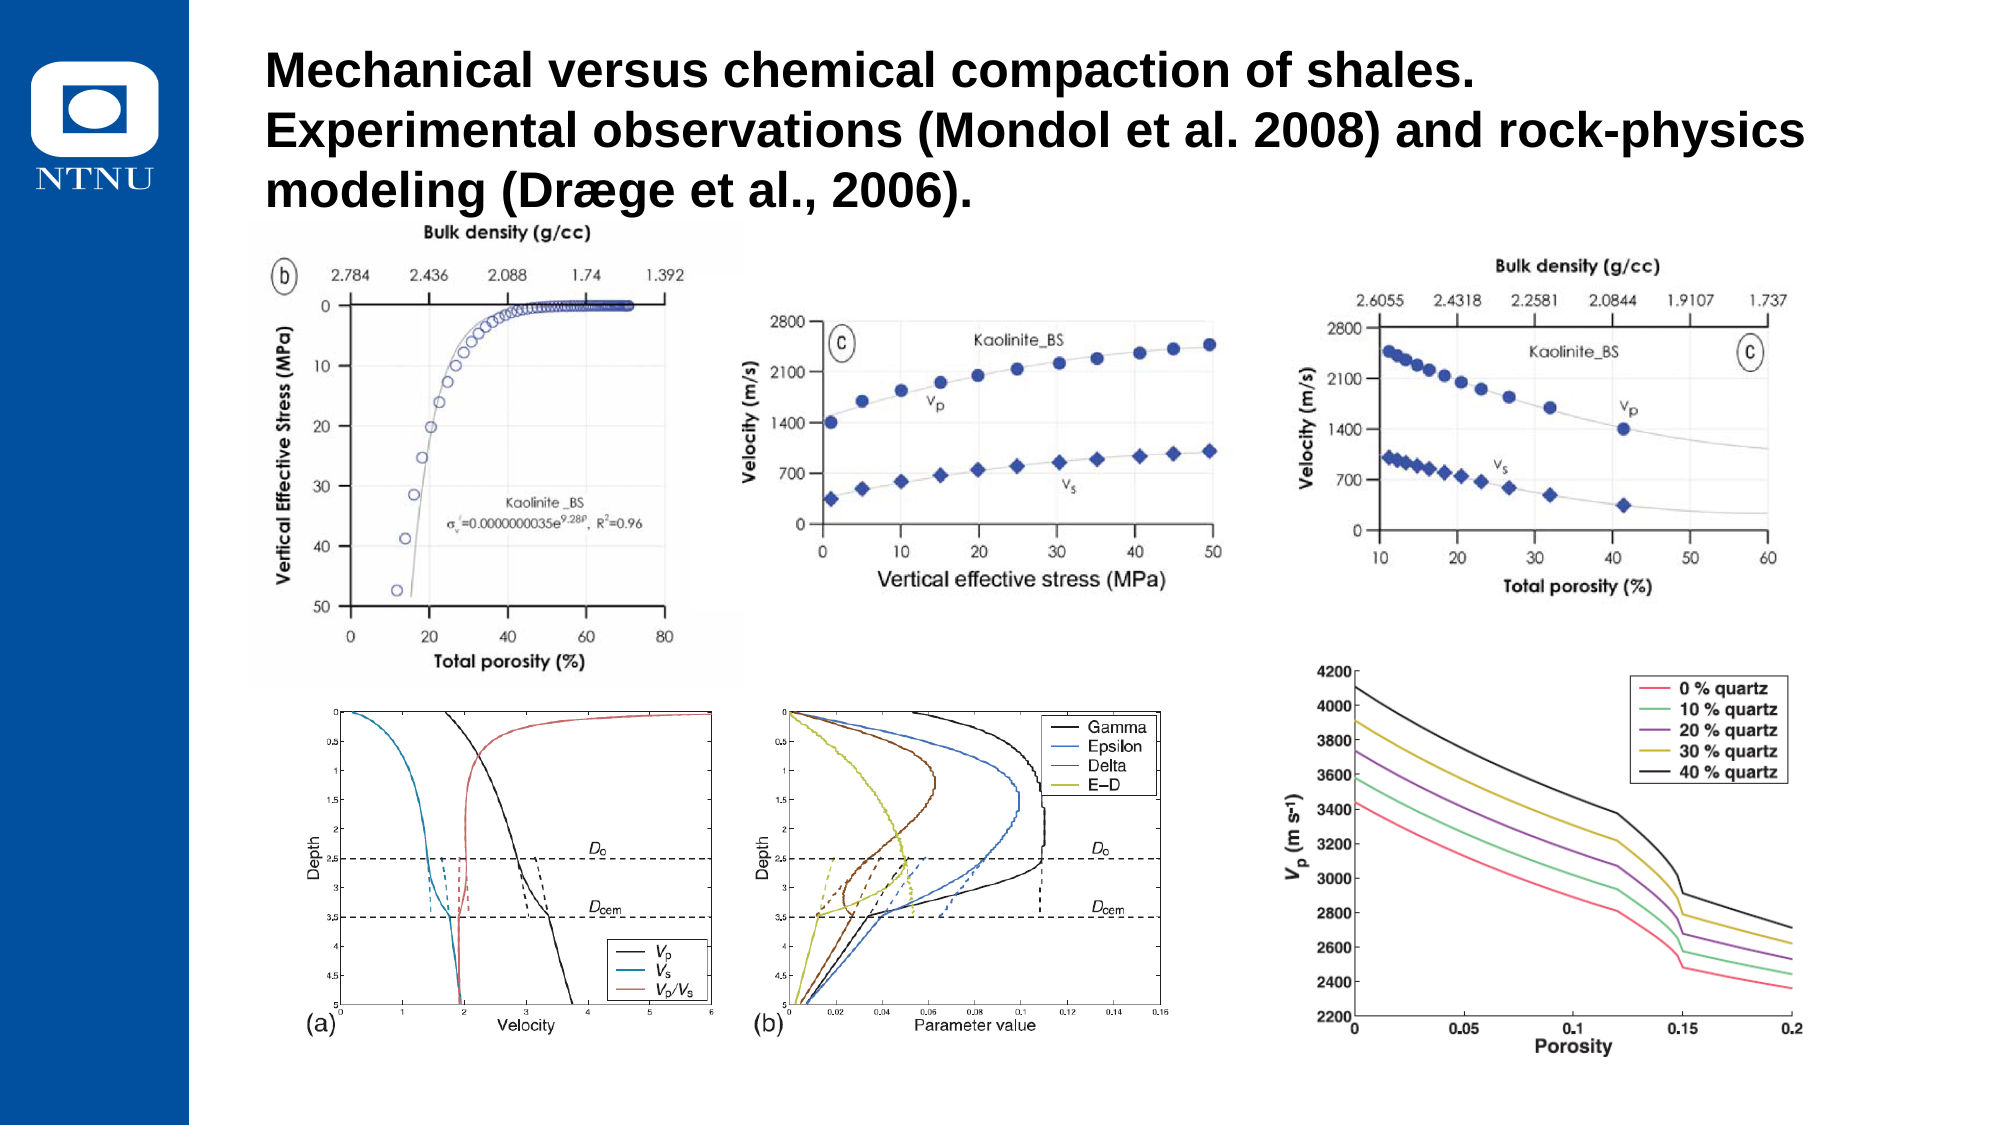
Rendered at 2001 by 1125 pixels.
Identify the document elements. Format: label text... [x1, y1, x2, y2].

title Mechanical versus chemical compaction of shales. Experimental observations (Mondol et al. 2008) and rock-physics modeling (Dræge et al., 2006). [249, 34, 1870, 222]
picture [249, 219, 1827, 1081]
picture [0, 0, 189, 1125]
